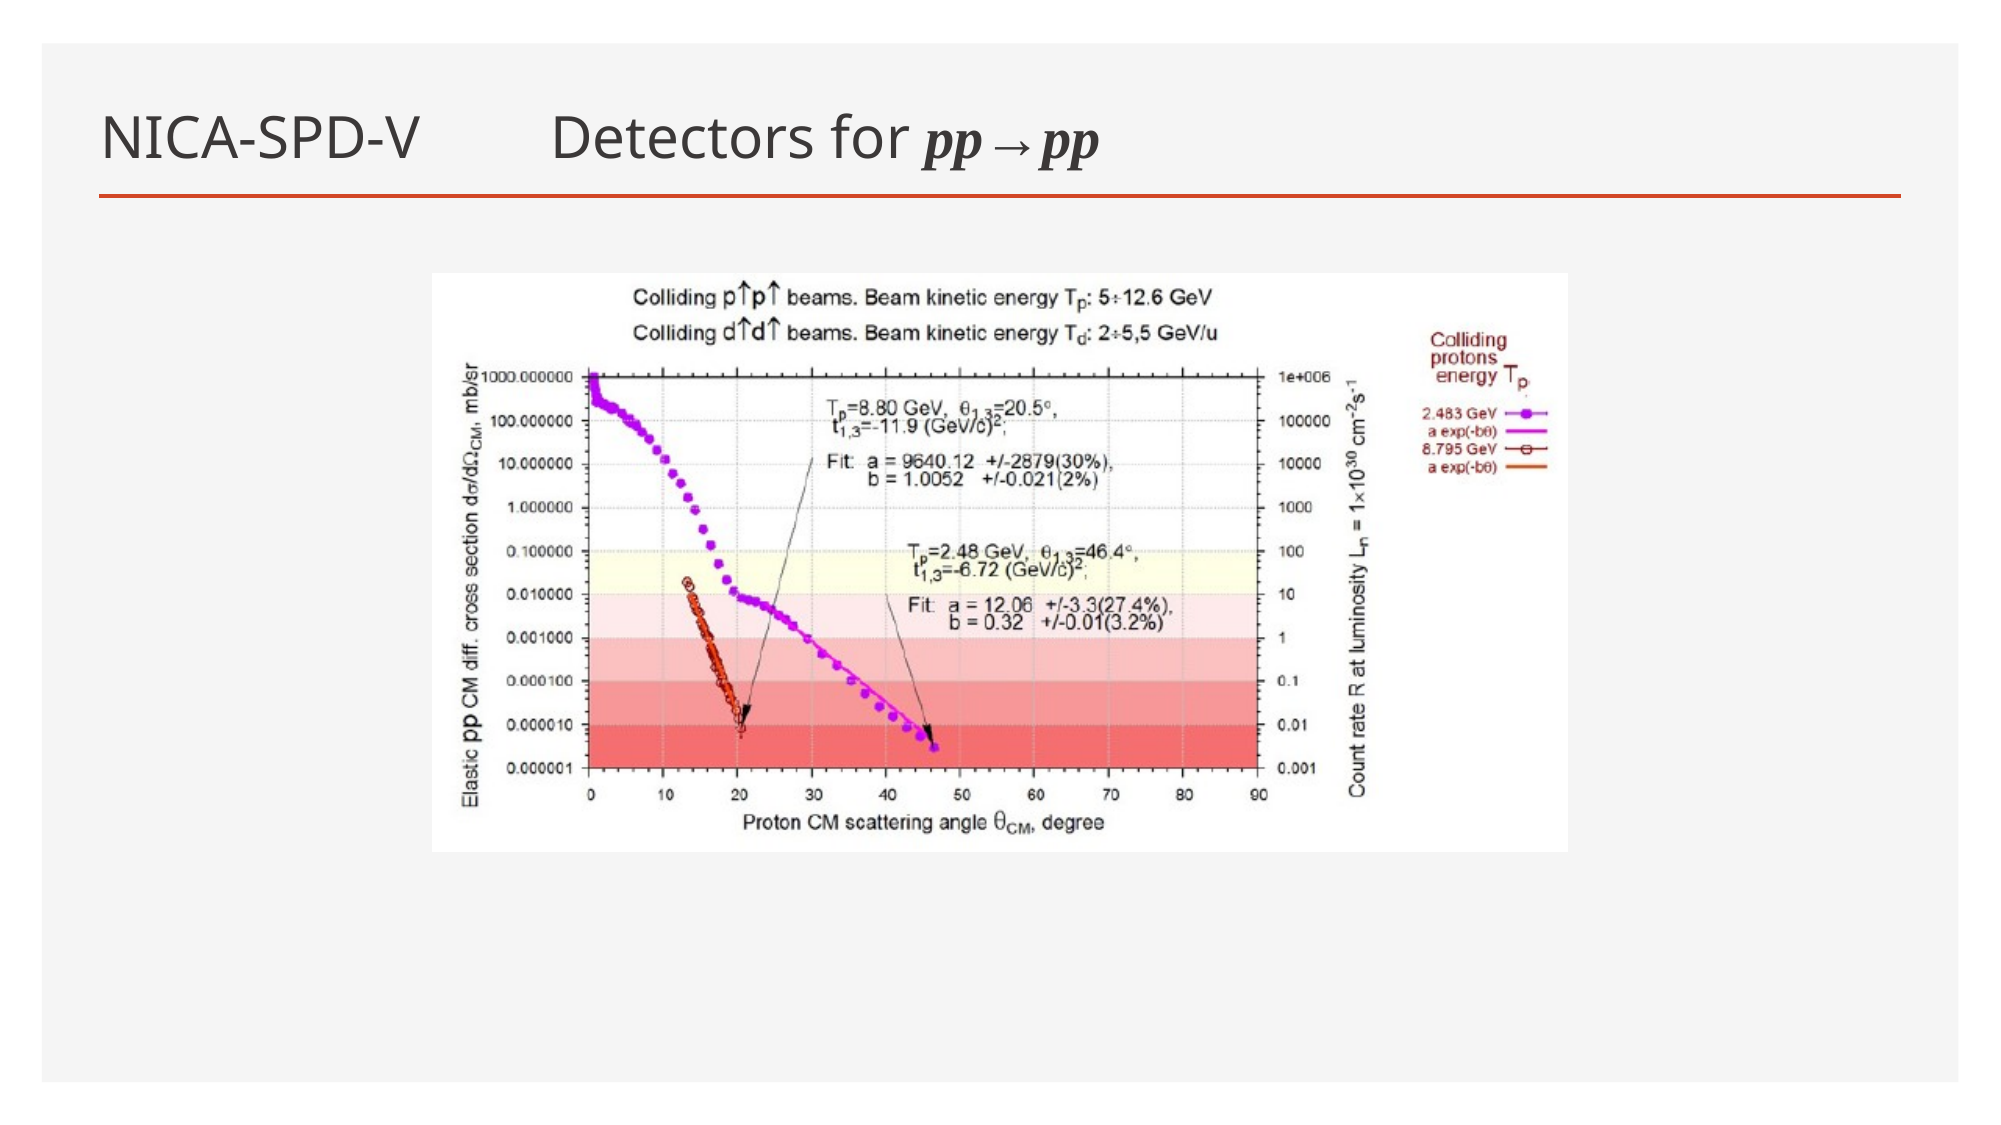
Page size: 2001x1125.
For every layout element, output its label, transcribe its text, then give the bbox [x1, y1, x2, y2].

picture [432, 273, 1568, 852]
title NICA-SPD-V Detectors for pp→pp [85, 73, 1901, 179]
